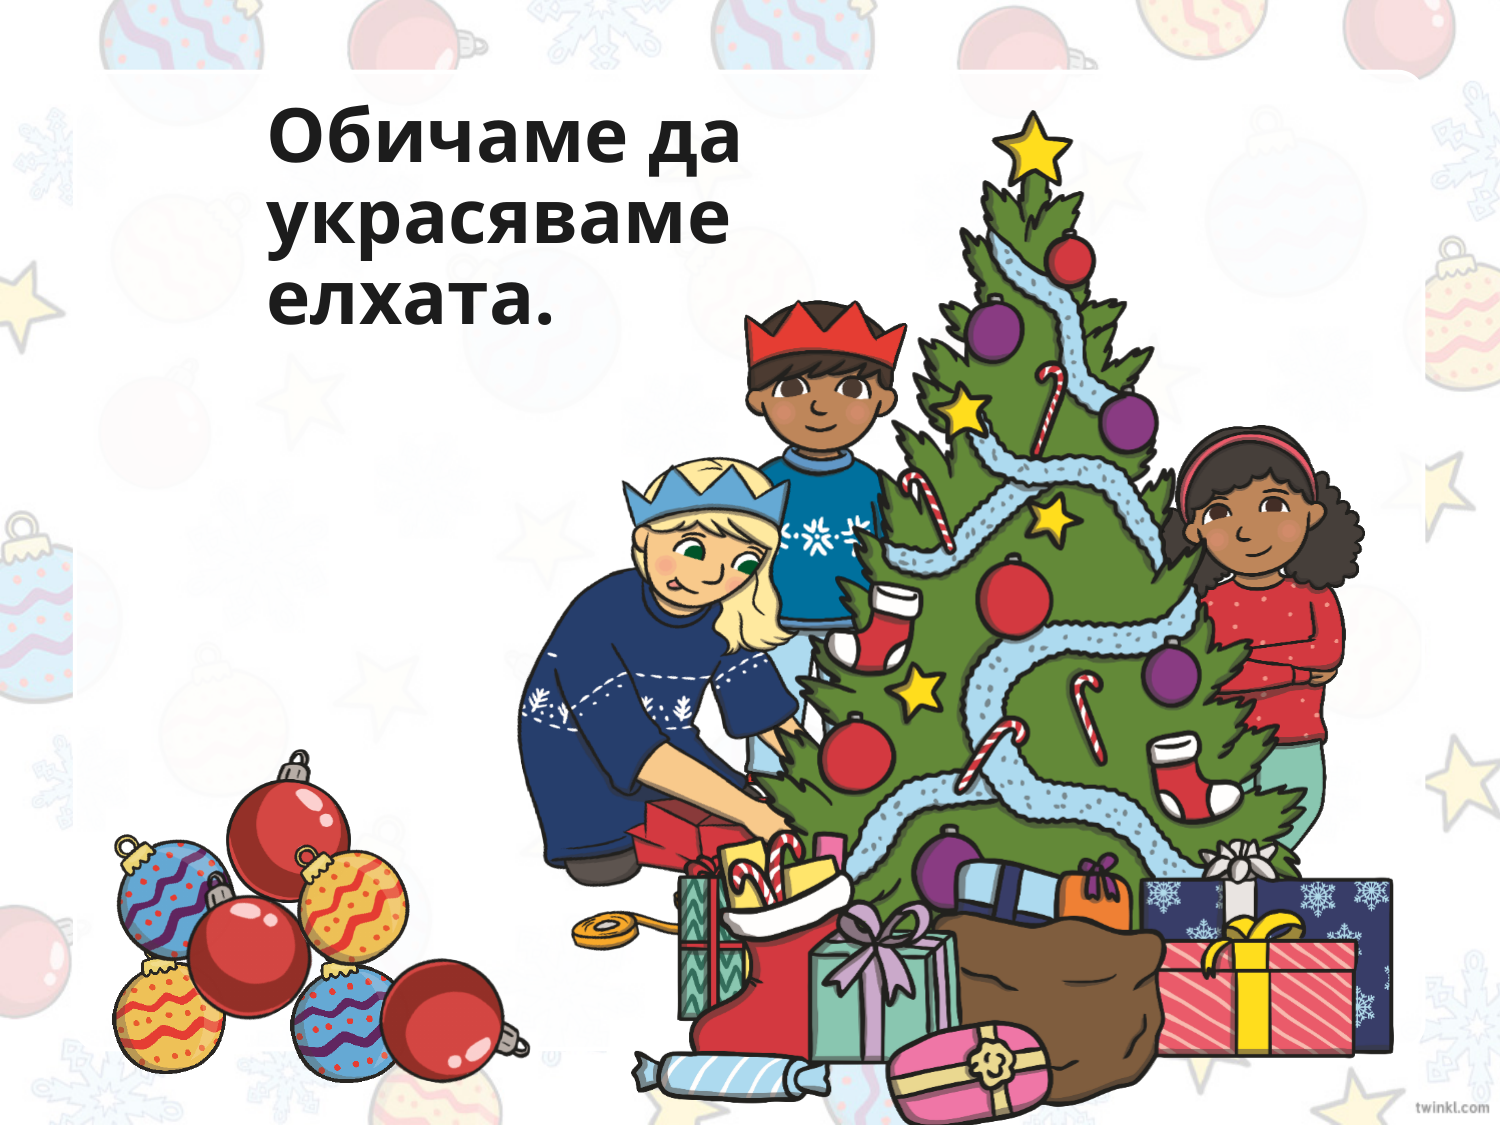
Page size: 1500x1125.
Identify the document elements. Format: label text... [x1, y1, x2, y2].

picture [0, 0, 1500, 1125]
title Обичаме да украсяваме елхата. [104, 109, 906, 330]
